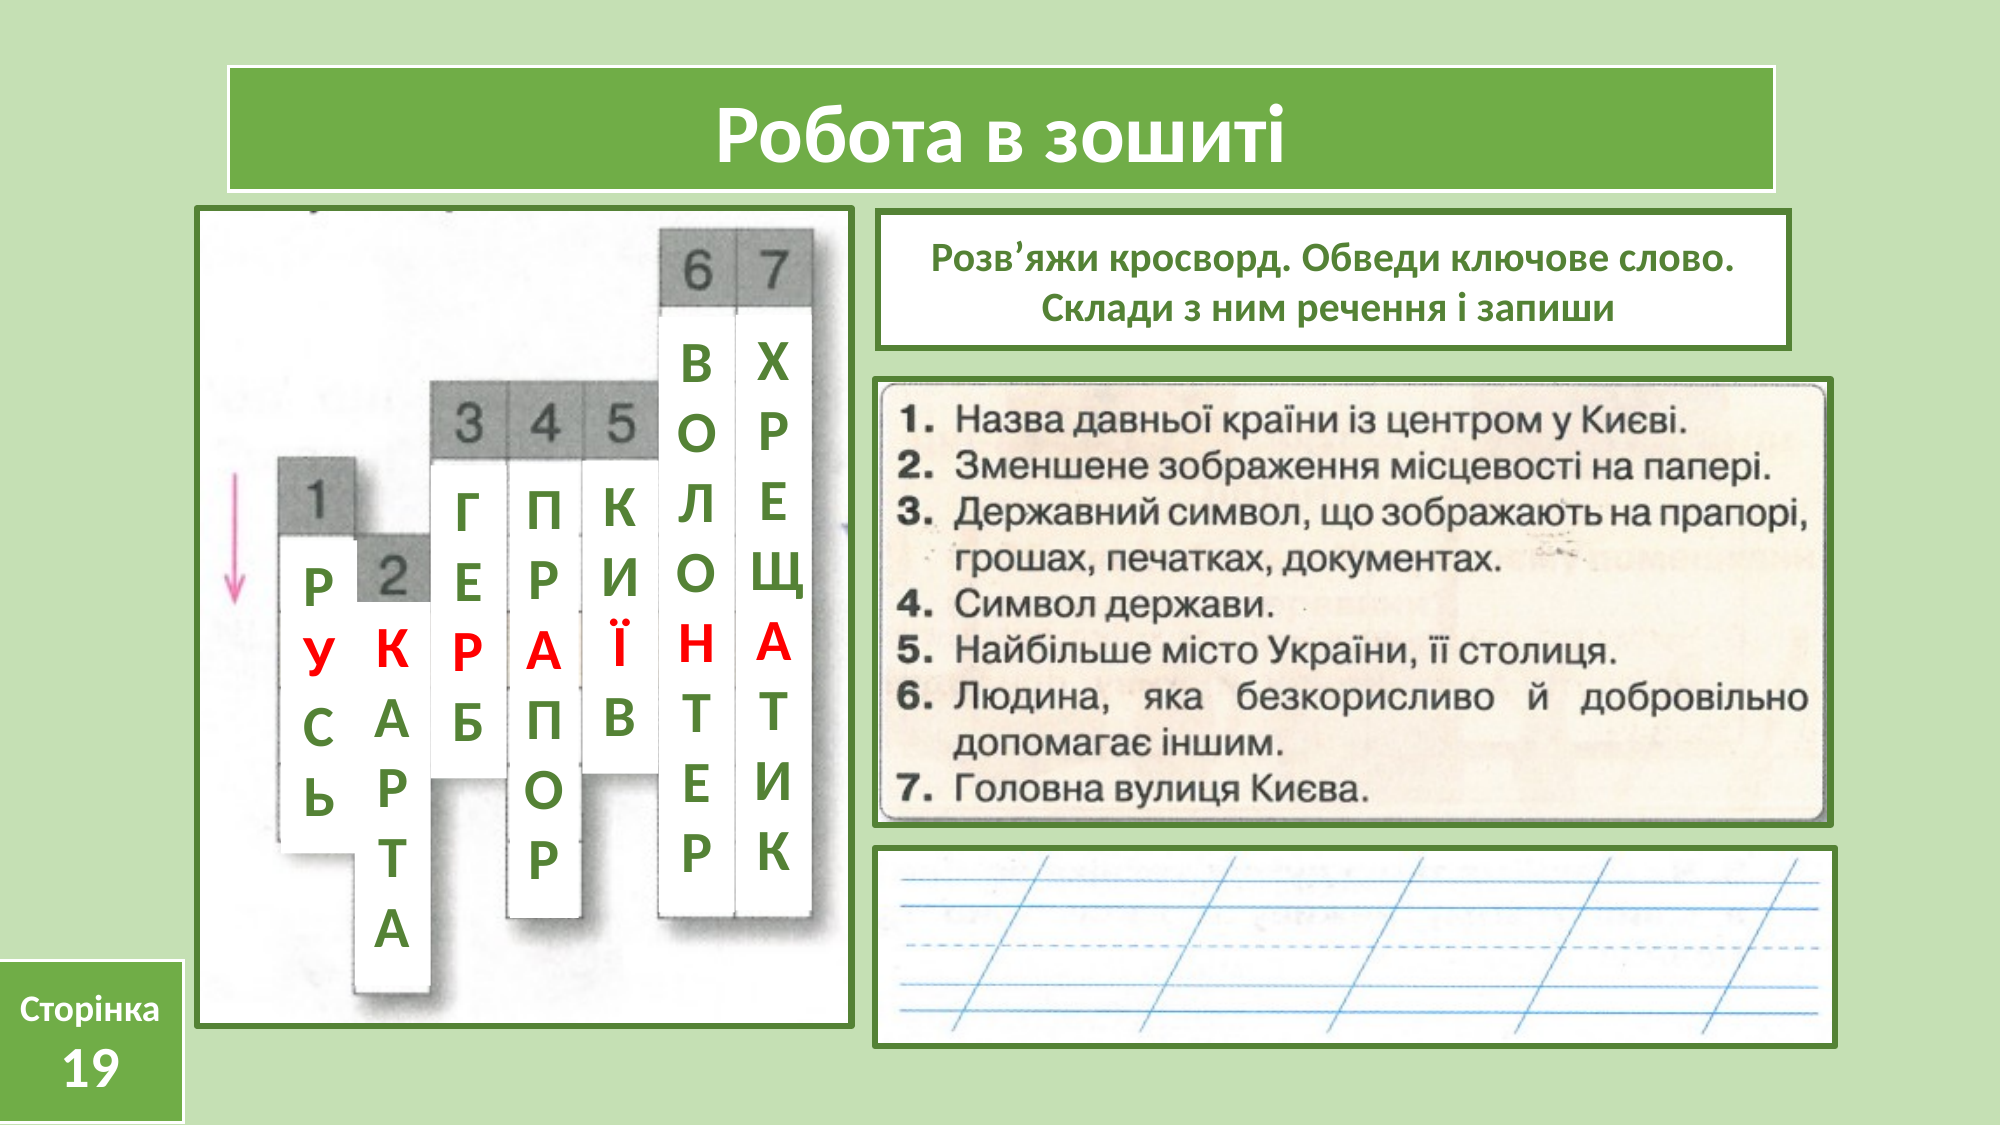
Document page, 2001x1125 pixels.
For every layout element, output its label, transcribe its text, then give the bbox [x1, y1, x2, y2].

picture [199, 211, 849, 1023]
text_box Сторінка 19 [0, 959, 185, 1124]
text_box Робота в зошиті [227, 65, 1776, 193]
picture [877, 851, 1833, 1044]
picture [877, 382, 1828, 822]
text_box Розв’яжи кросворд. Обведи ключове слово. Склади з ним речення і запиши [877, 211, 1790, 349]
